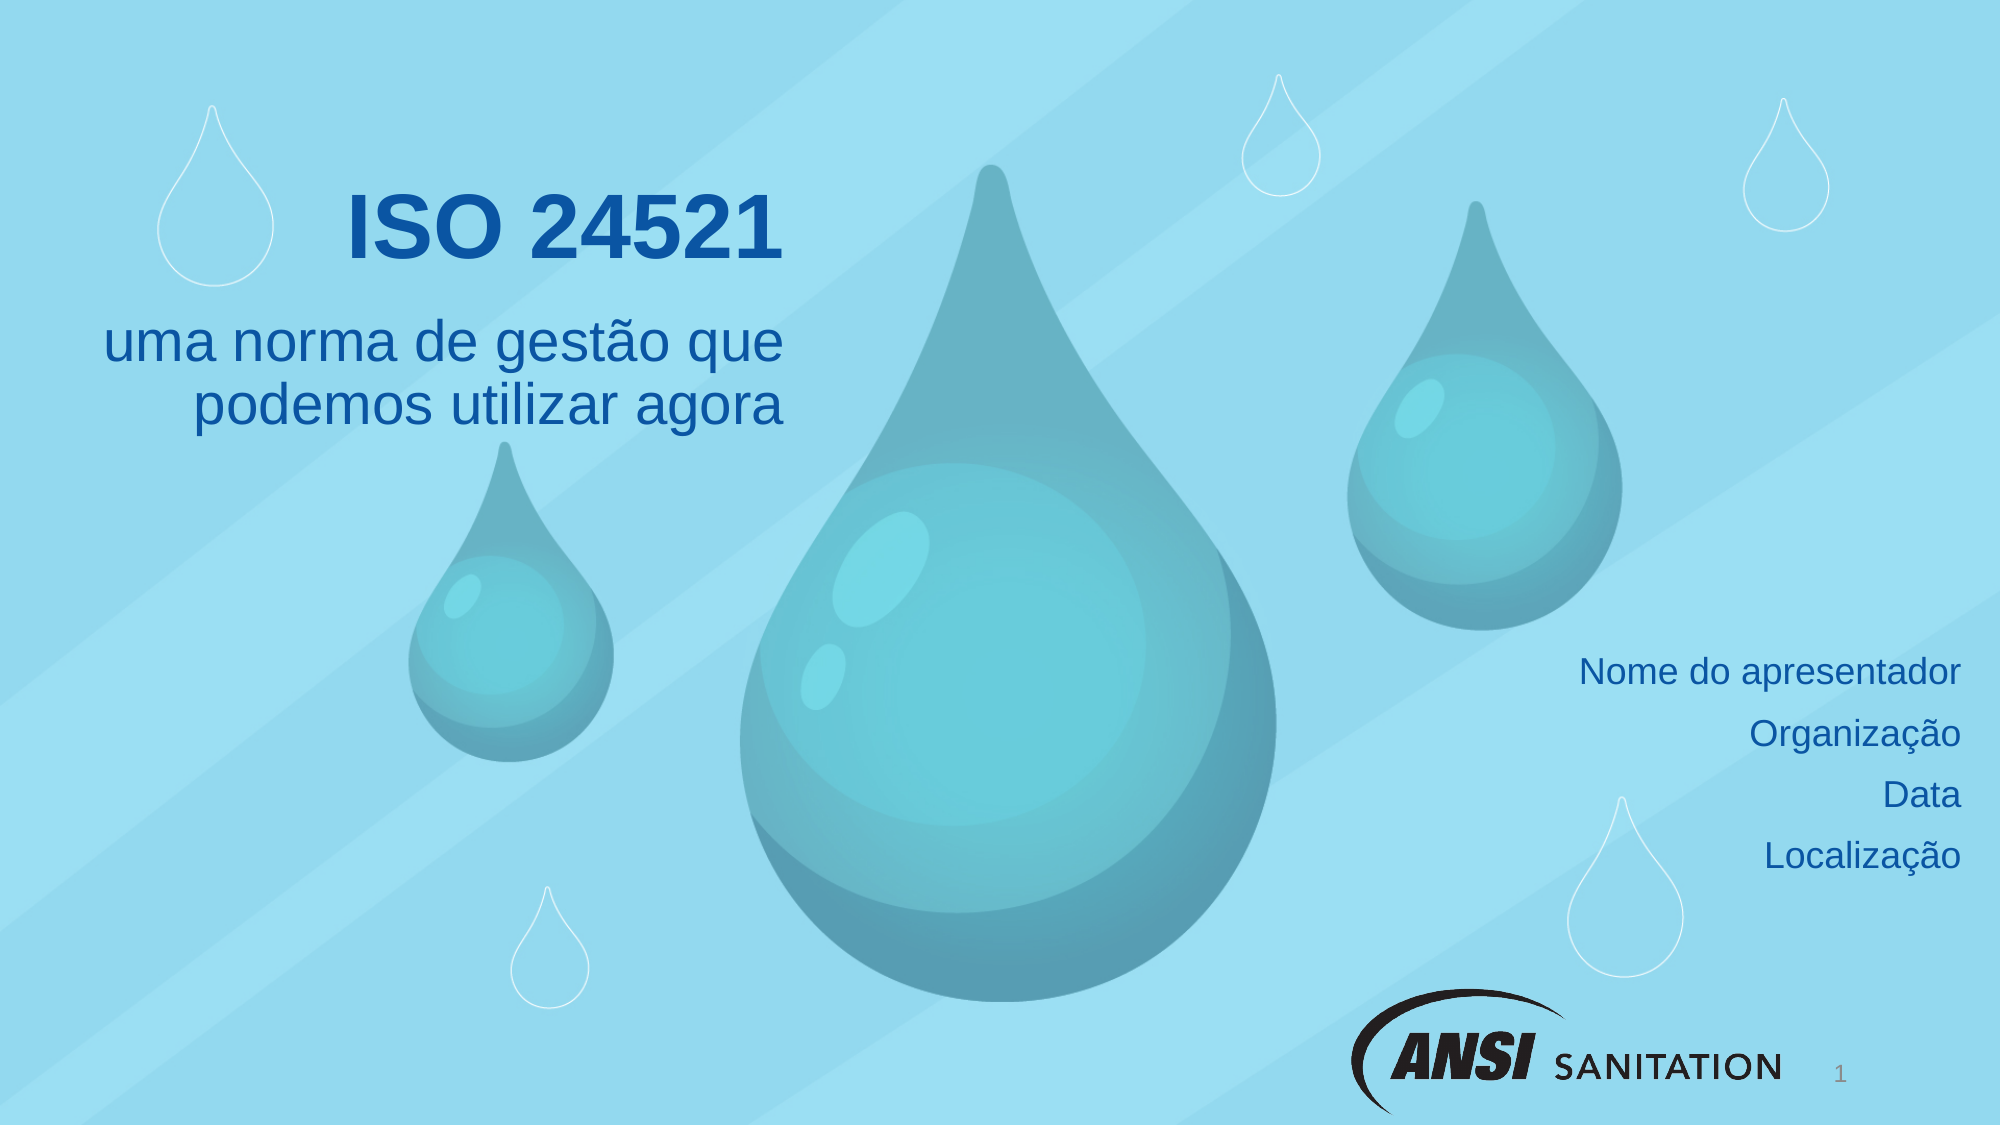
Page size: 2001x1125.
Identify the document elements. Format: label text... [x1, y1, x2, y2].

picture [1335, 979, 1801, 1125]
slide_number 2 [1412, 1042, 1863, 1103]
title ISO 24521 [141, 170, 786, 288]
subtitle Nome do apresentador Organização Data Localização [1151, 645, 1977, 962]
list uma norma de gestão que podemos utilizar agora [16, 310, 786, 452]
